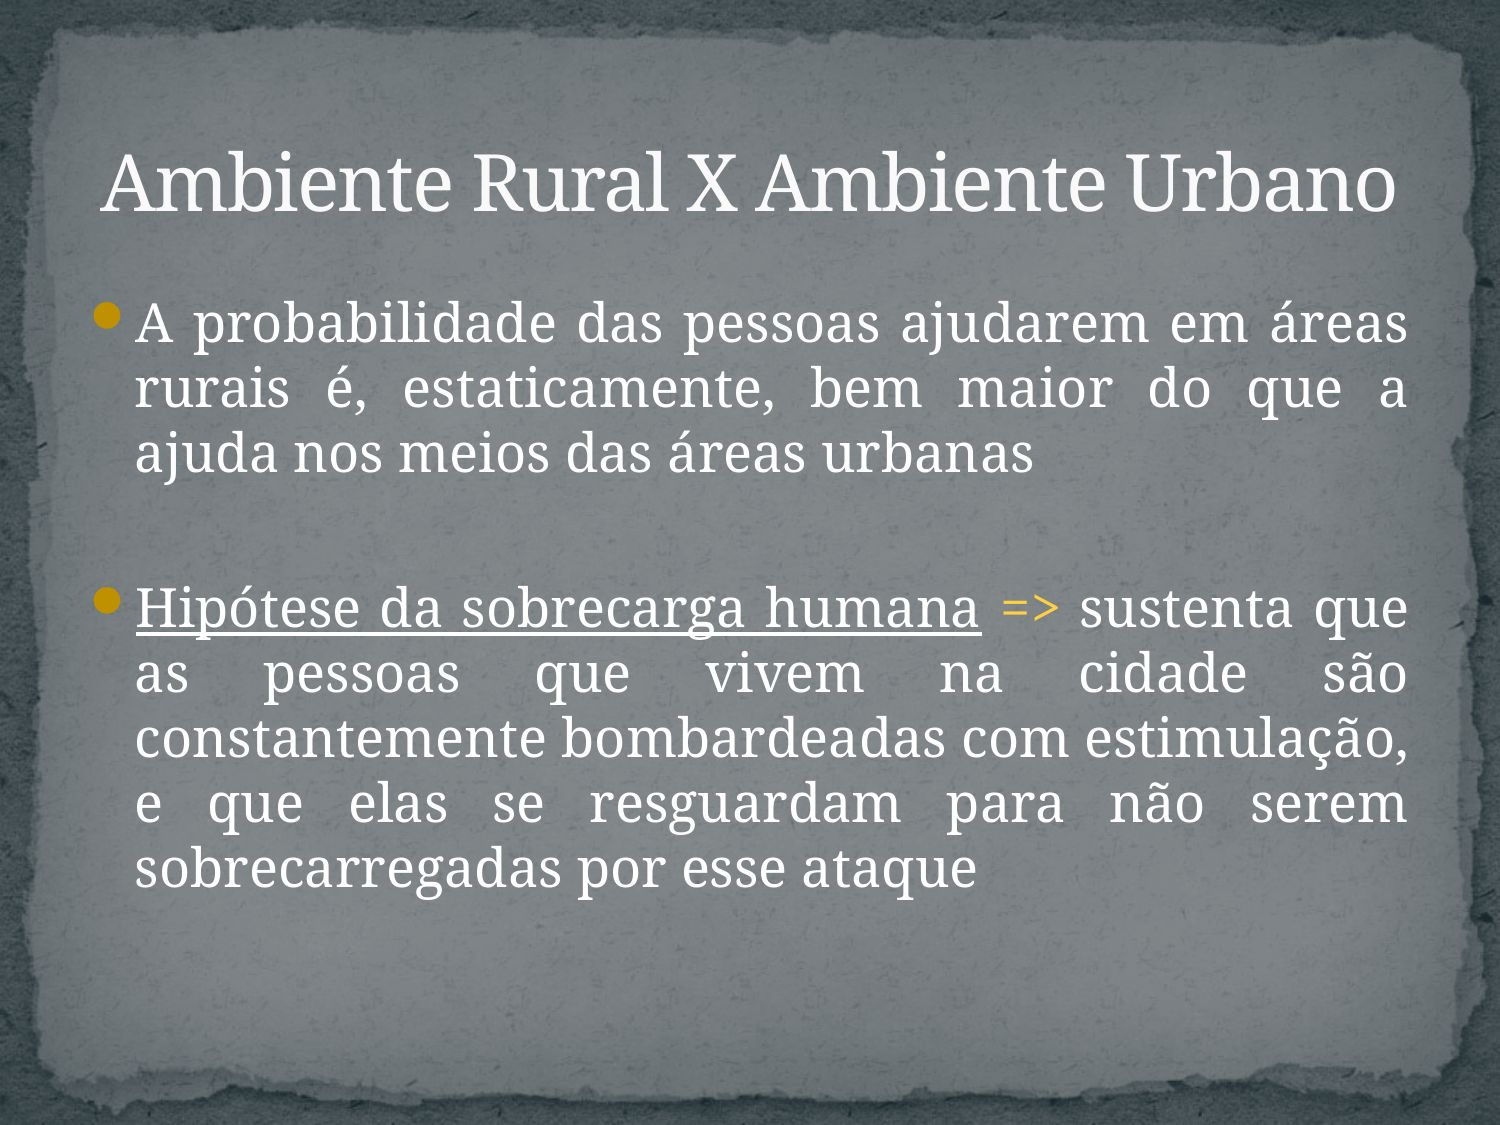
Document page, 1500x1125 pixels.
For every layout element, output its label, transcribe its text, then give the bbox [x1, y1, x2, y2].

list A probabilidade das pessoas ajudarem em áreas rurais é, estaticamente, bem maior do que a ajuda nos meios das áreas urbanas Hipótese da sobrecarga humana => sustenta que as pessoas que vivem na cidade são constantemente bombardeadas com estimulação, e que elas se resguardam para não serem sobrecarregadas por esse ataque [75, 281, 1425, 1032]
title Ambiente Rural X Ambiente Urbano [74, 79, 1425, 235]
